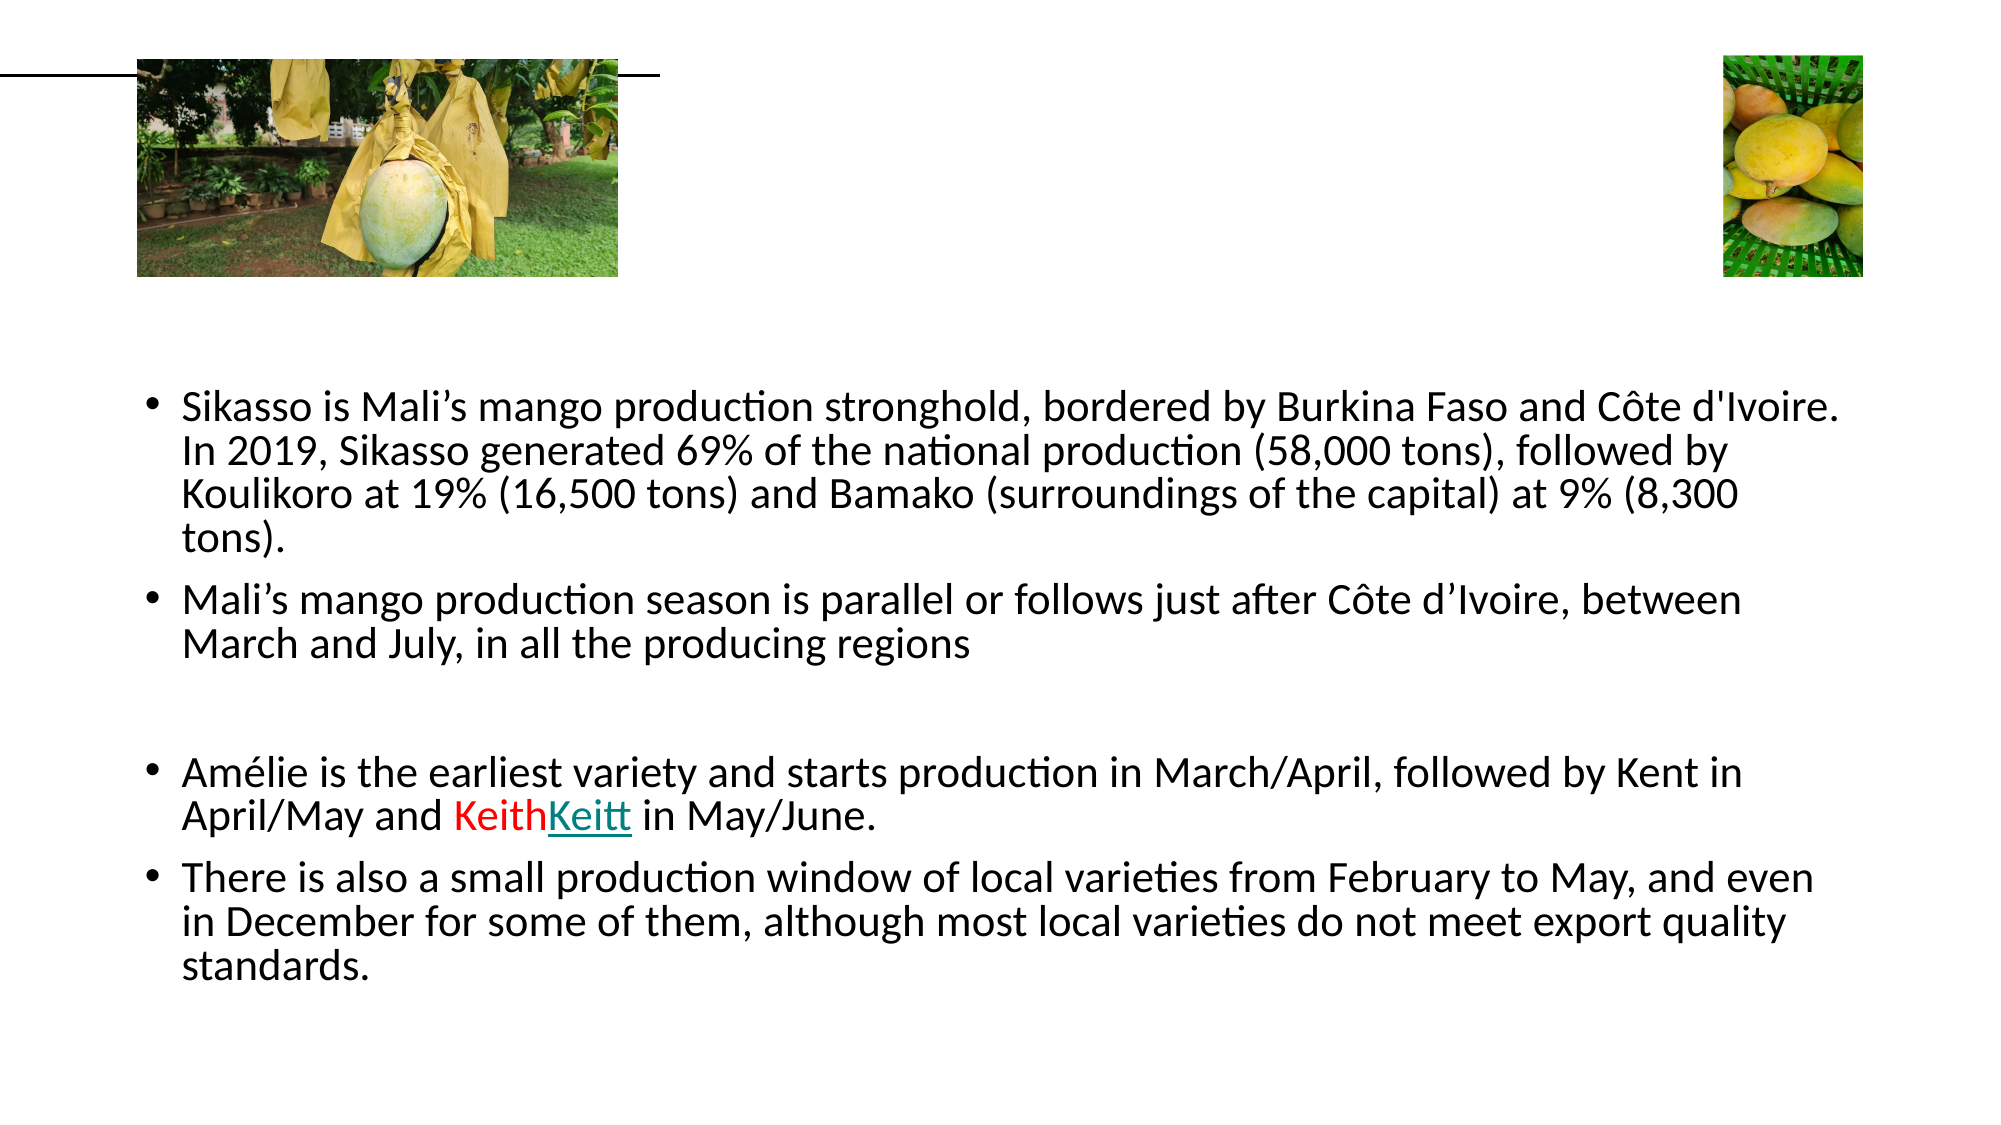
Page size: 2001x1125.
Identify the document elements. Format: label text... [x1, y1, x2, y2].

picture [137, 59, 618, 277]
picture [1682, 56, 1904, 277]
list Sikasso is Mali’s mango production stronghold, bordered by Burkina Faso and Côte d'Ivoire. In 2019, Sikasso generated 69% of the national production (58,000 tons), followed by Koulikoro at 19% (16,500 tons) and Bamako (surroundings of the capital) at 9% (8,300 tons). Mali’s mango production season is parallel or follows just after Côte d’Ivoire, between March and July, in all the producing regions Amélie is the earliest variety and starts production in March/April, followed by Kent in April/May and KeithKeitt in May/June. There is also a small production window of local varieties from February to May, and even in December for some of them, although most local varieties do not meet export quality standards. [136, 298, 1863, 1014]
